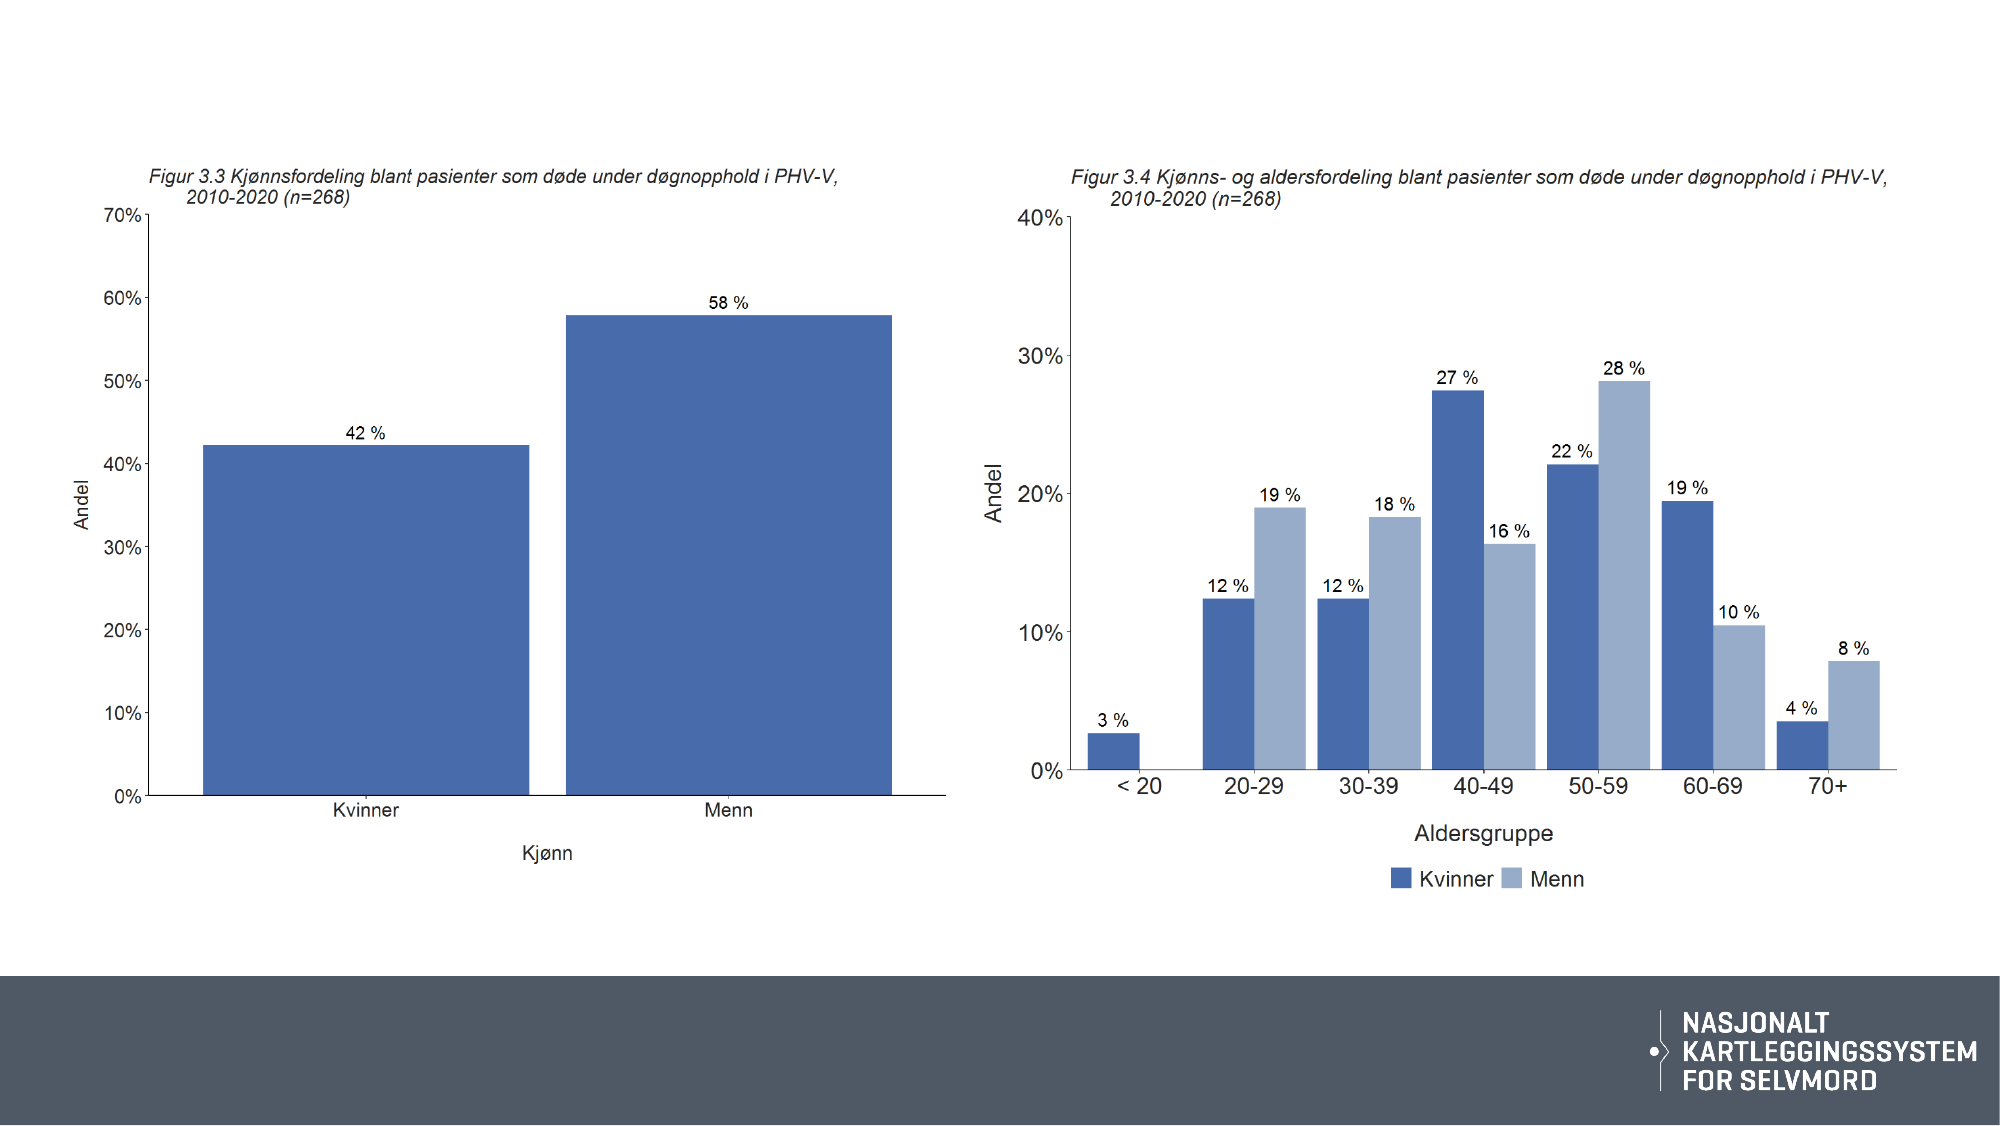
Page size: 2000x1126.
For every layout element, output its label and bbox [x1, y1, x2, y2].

picture [1641, 992, 1988, 1111]
picture [975, 160, 1904, 904]
picture [66, 160, 953, 870]
